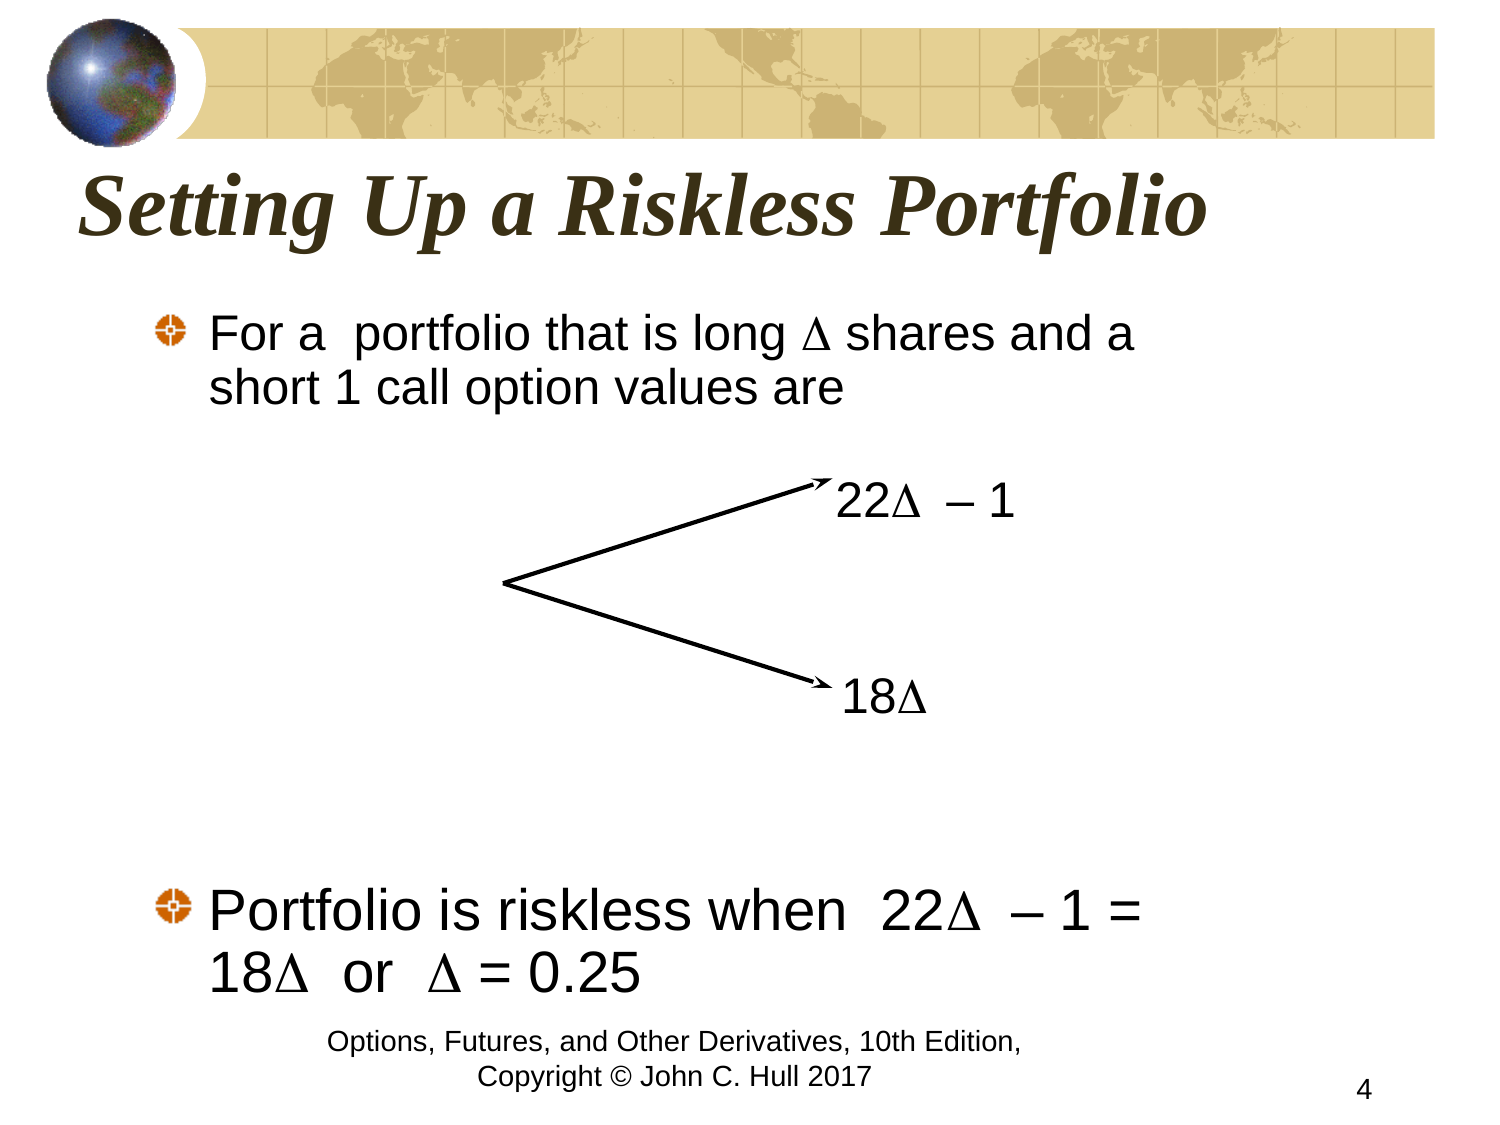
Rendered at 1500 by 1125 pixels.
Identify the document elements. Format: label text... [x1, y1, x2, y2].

picture [152, 887, 194, 928]
picture [152, 313, 188, 350]
slide_number 4 [1074, 1037, 1388, 1113]
list For a portfolio that is long D shares and a short 1 call option values are Portfolio is riskless when 22D – 1 = 18D or D = 0.25 [137, 299, 1263, 720]
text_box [337, 459, 1026, 732]
picture [42, 14, 190, 151]
title Setting Up a Riskless Portfolio [62, 137, 1250, 263]
footer Options, Futures, and Other Derivatives, 10th Edition, Copyright © John C. Hull 2017 [262, 1024, 1088, 1101]
